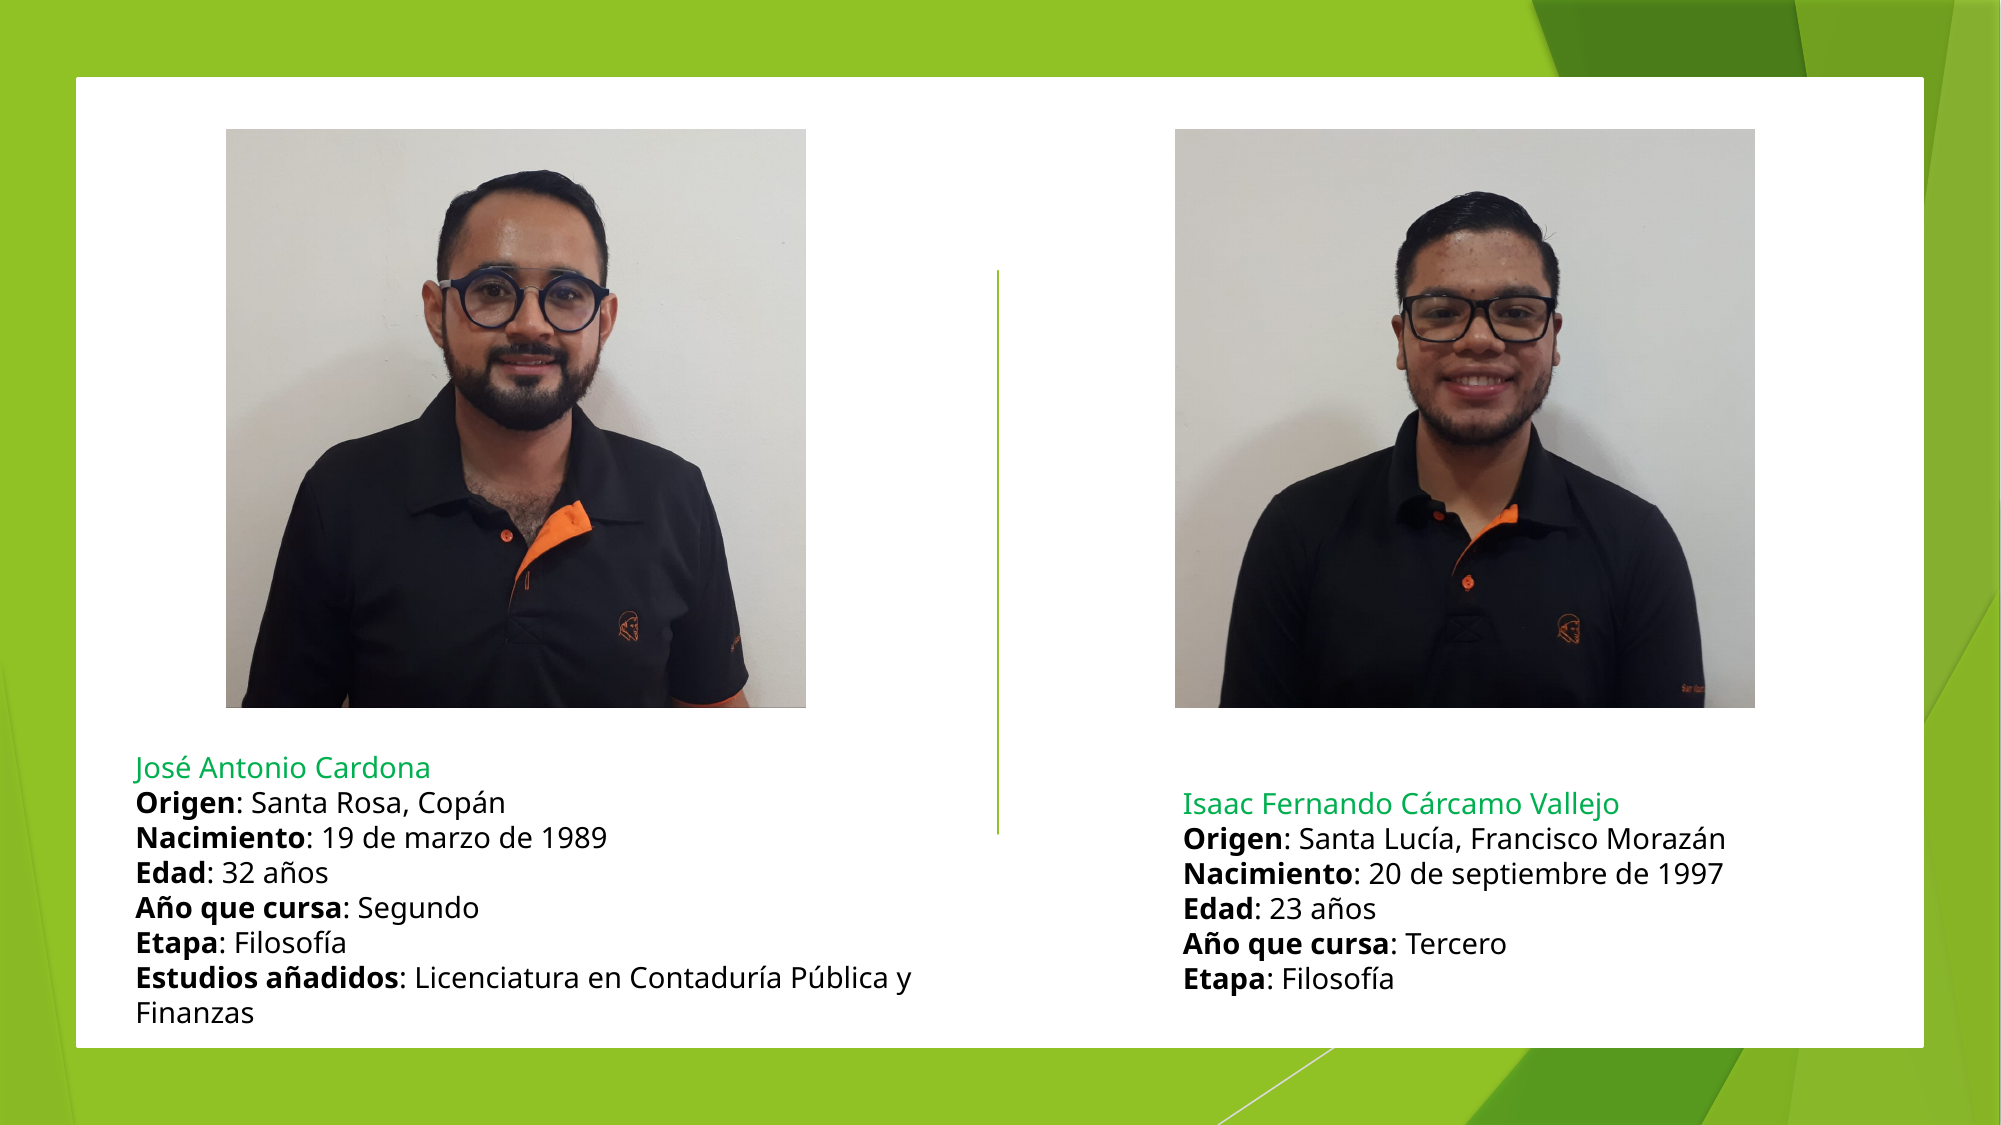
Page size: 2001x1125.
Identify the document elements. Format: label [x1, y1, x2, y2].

text_box [0, 0, 2000, 1125]
picture [225, 128, 806, 709]
picture [1175, 128, 1756, 709]
